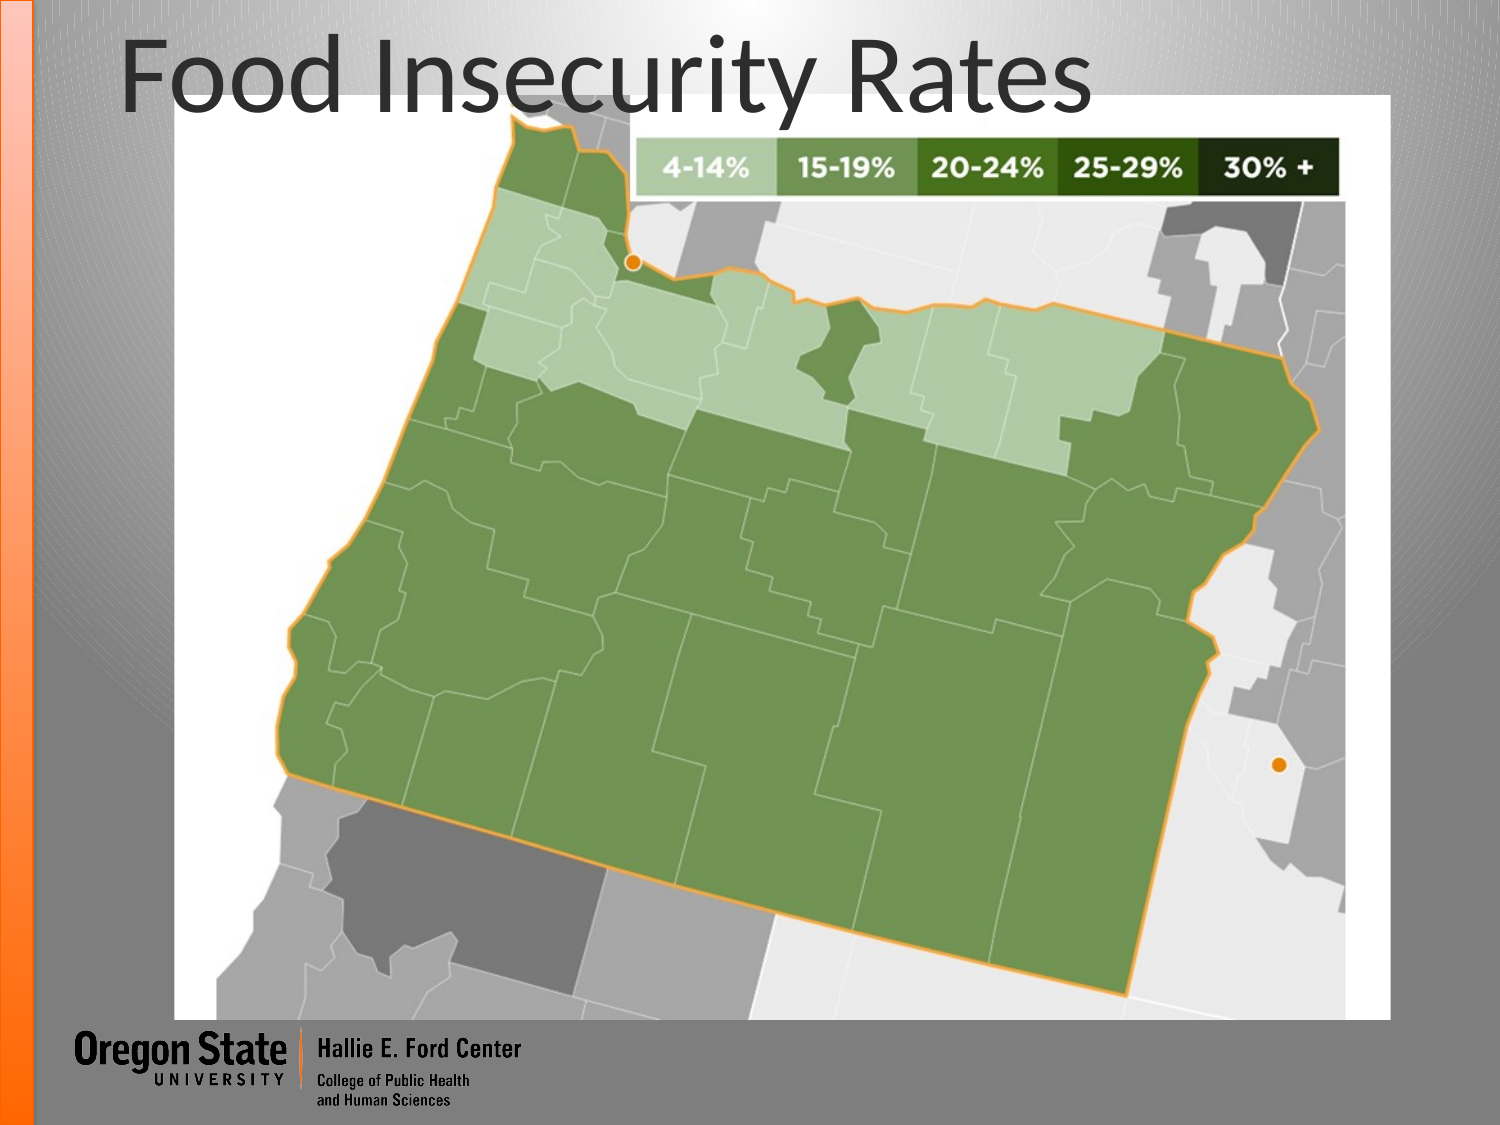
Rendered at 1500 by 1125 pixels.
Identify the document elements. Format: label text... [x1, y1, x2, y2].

picture [75, 1027, 521, 1106]
text_box Food Insecurity Rates [82, 8, 1131, 117]
picture [174, 94, 1391, 1020]
